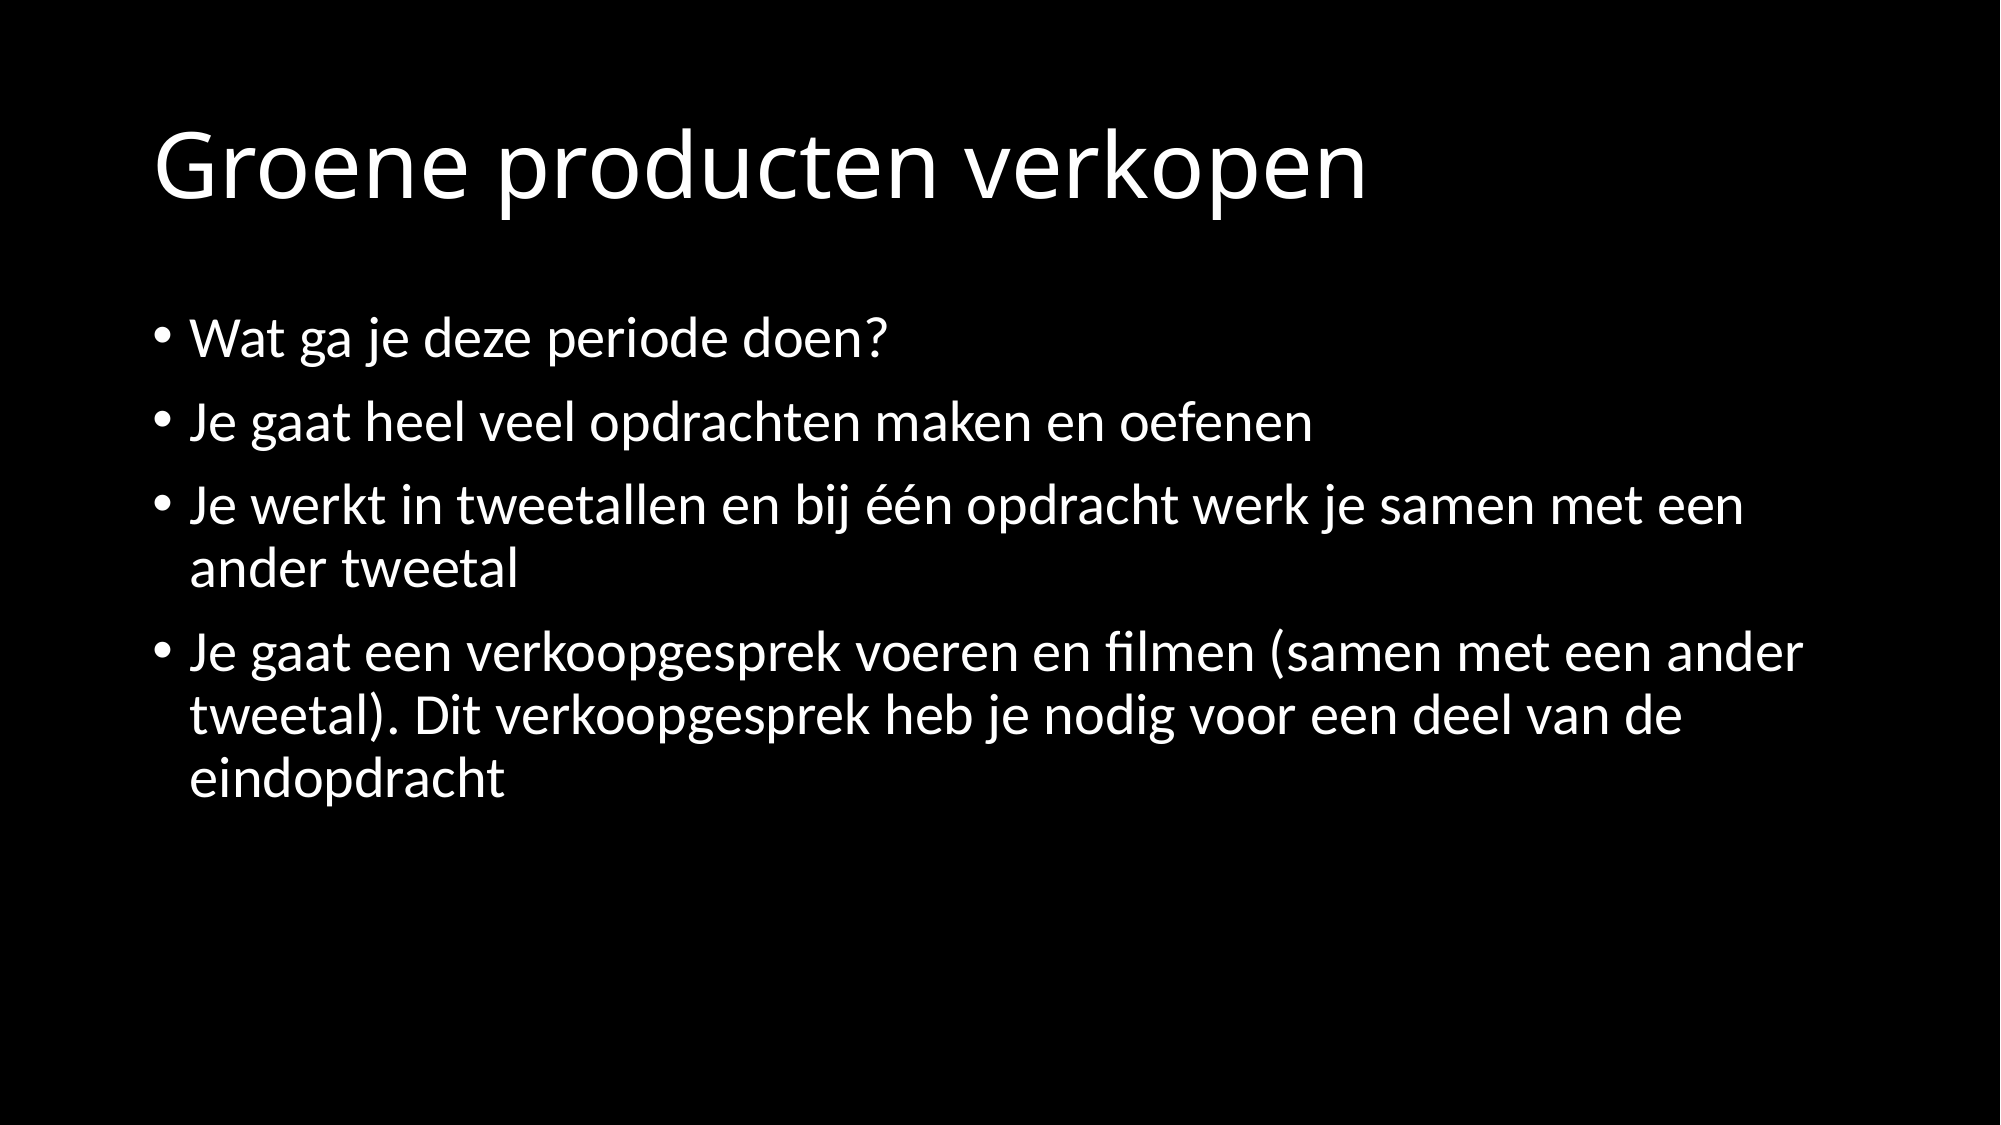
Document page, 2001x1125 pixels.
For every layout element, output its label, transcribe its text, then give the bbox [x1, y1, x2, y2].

title Groene producten verkopen [137, 59, 1863, 278]
list Wat ga je deze periode doen? Je gaat heel veel opdrachten maken en oefenen Je werkt in tweetallen en bij één opdracht werk je samen met een ander tweetal Je gaat een verkoopgesprek voeren en filmen (samen met een ander tweetal). Dit verkoopgesprek heb je nodig voor een deel van de eindopdracht [137, 299, 1863, 1014]
